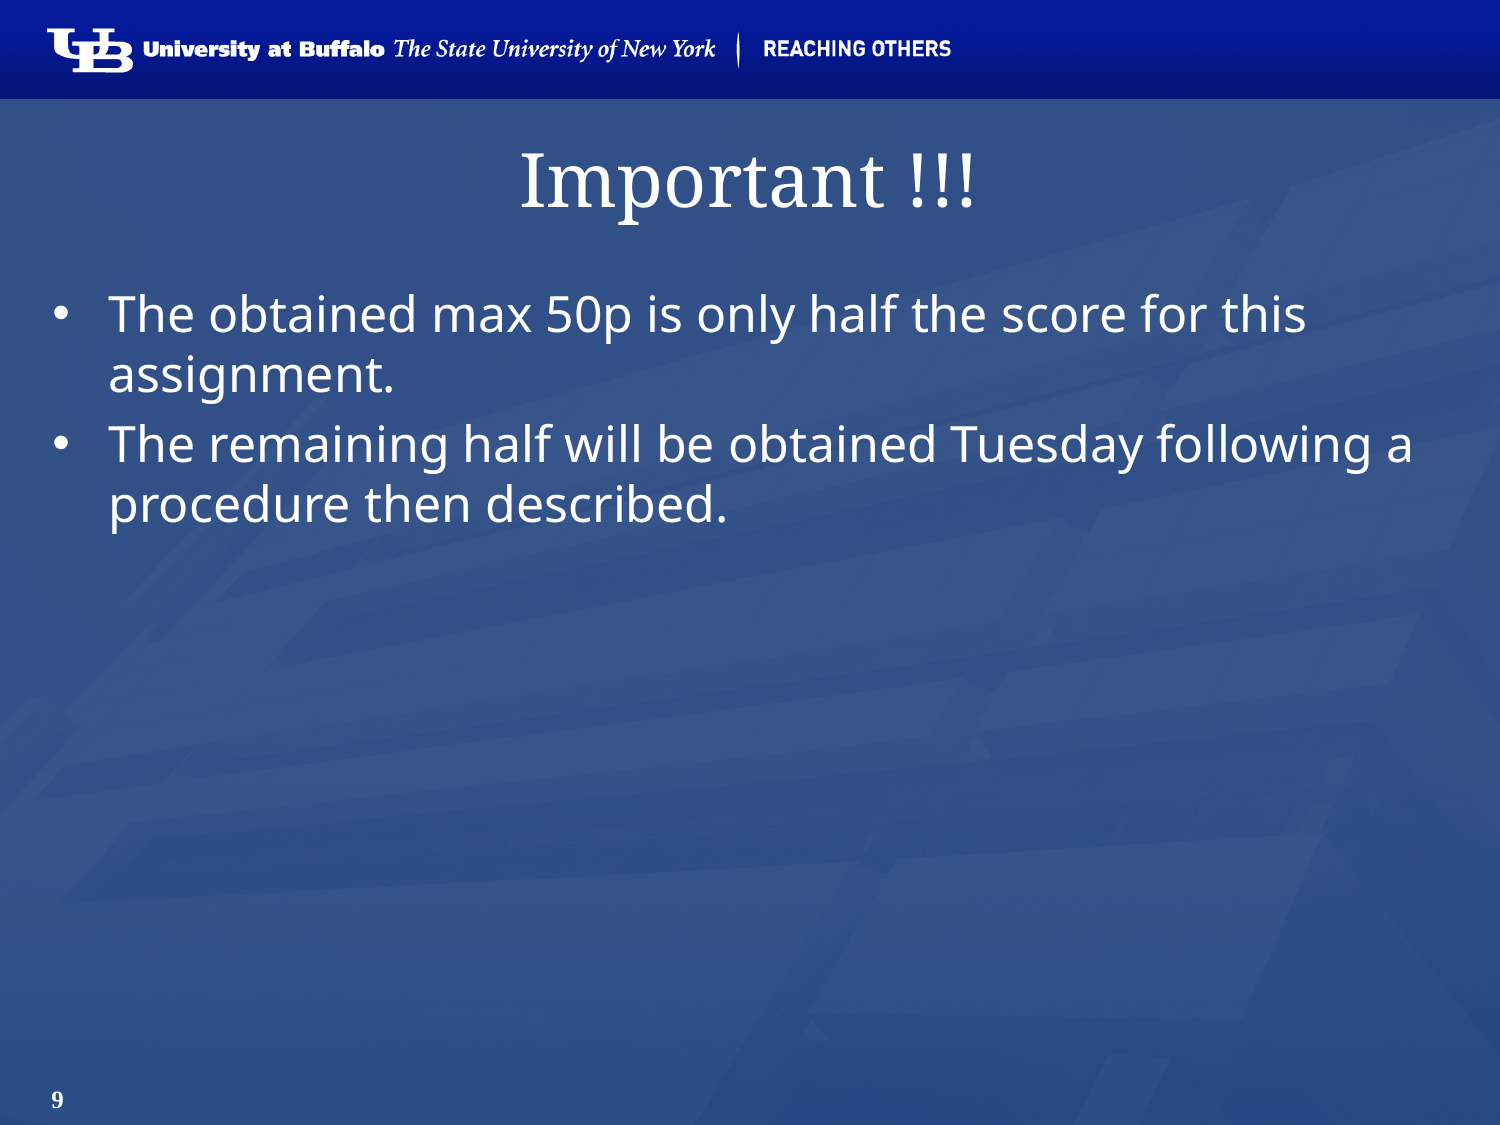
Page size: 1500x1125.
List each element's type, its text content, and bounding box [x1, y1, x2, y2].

list The obtained max 50p is only half the score for this assignment. The remaining half will be obtained Tuesday following a procedure then described. [37, 275, 1463, 1088]
picture [0, 0, 1500, 99]
title Important !!! [37, 125, 1463, 250]
slide_number 9 [3, 1075, 79, 1123]
